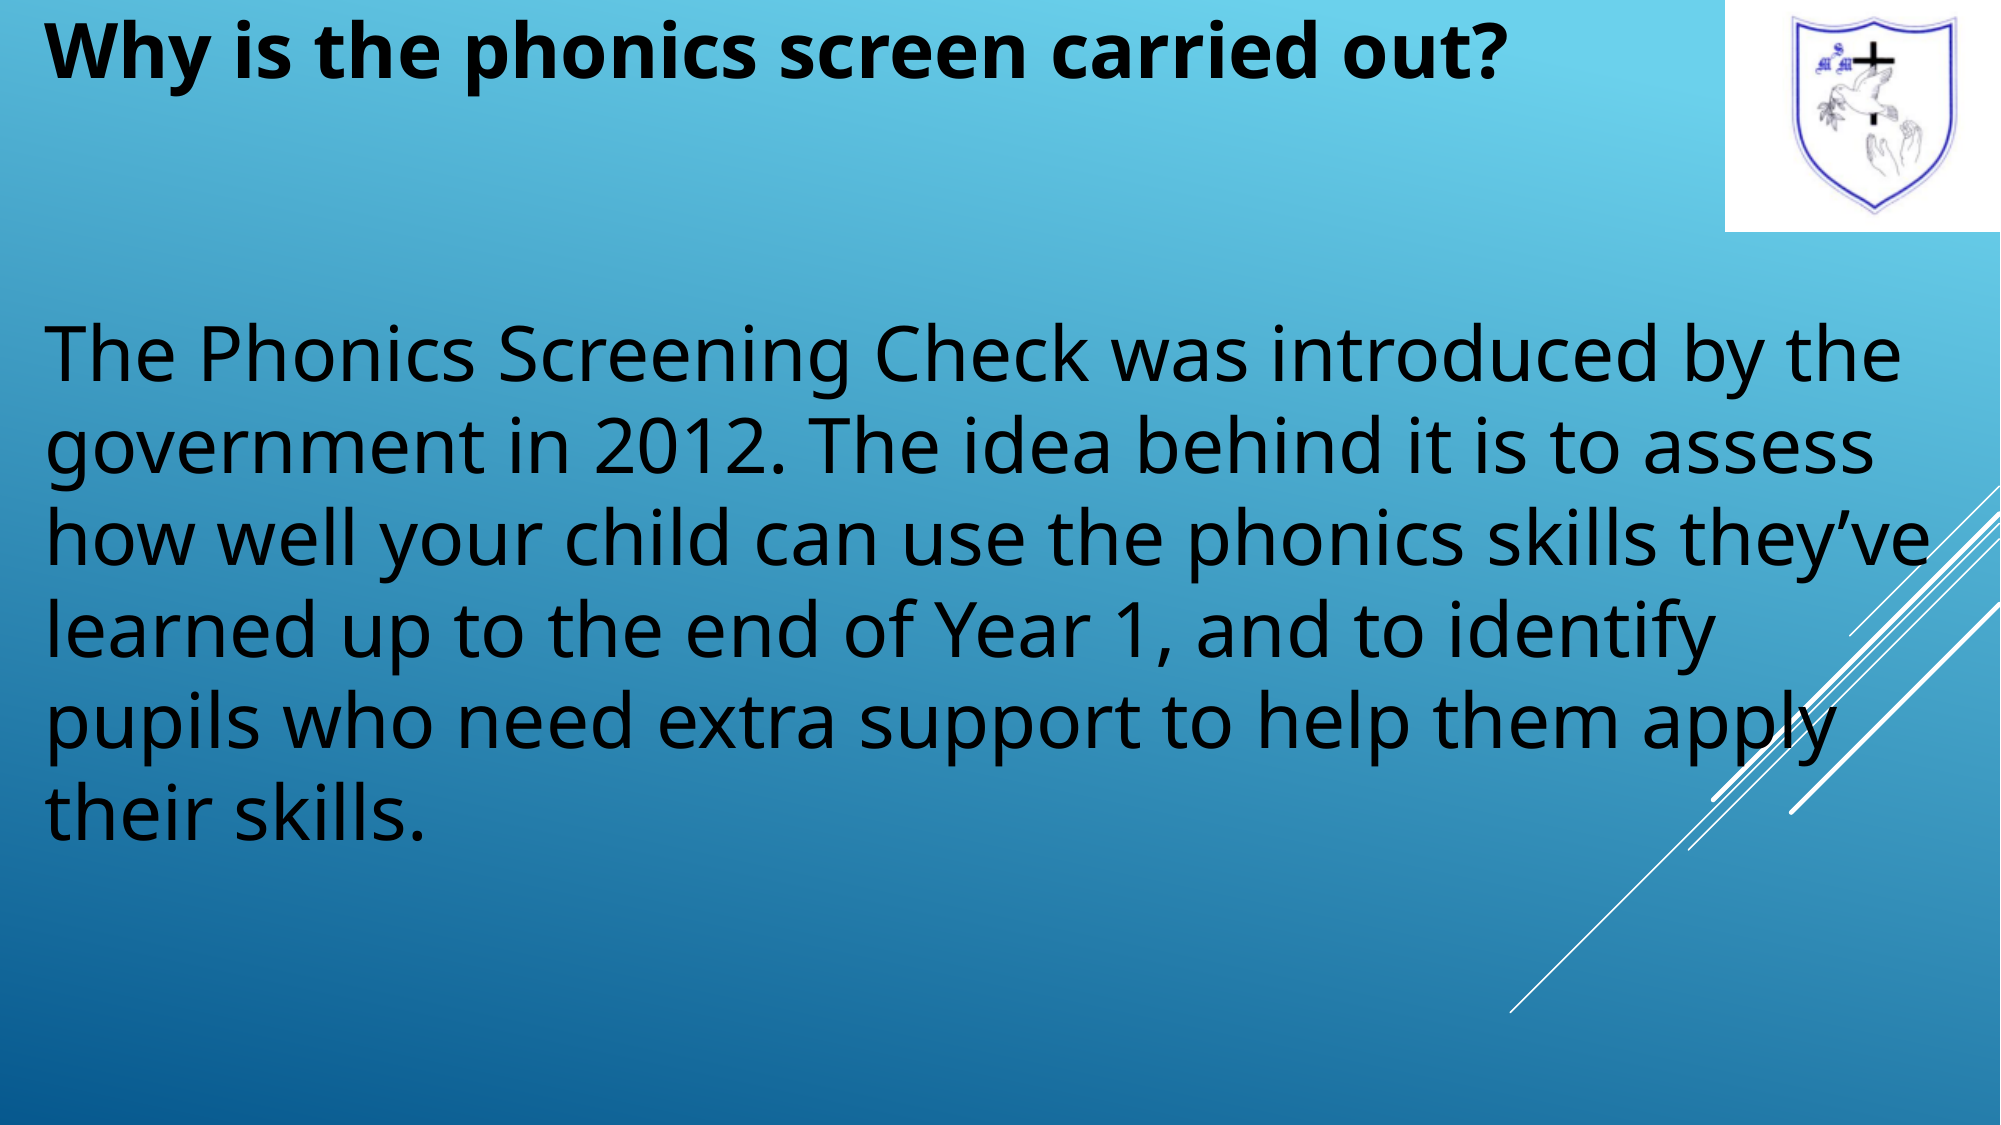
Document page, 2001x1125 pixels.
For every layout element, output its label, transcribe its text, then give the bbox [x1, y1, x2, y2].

picture [1724, 0, 2000, 232]
list Why is the phonics screen carried out? The Phonics Screening Check was introduced by the government in 2012. The idea behind it is to assess how well your child can use the phonics skills they’ve learned up to the end of Year 1, and to identify pupils who need extra support to help them apply their skills. [29, 0, 1968, 865]
